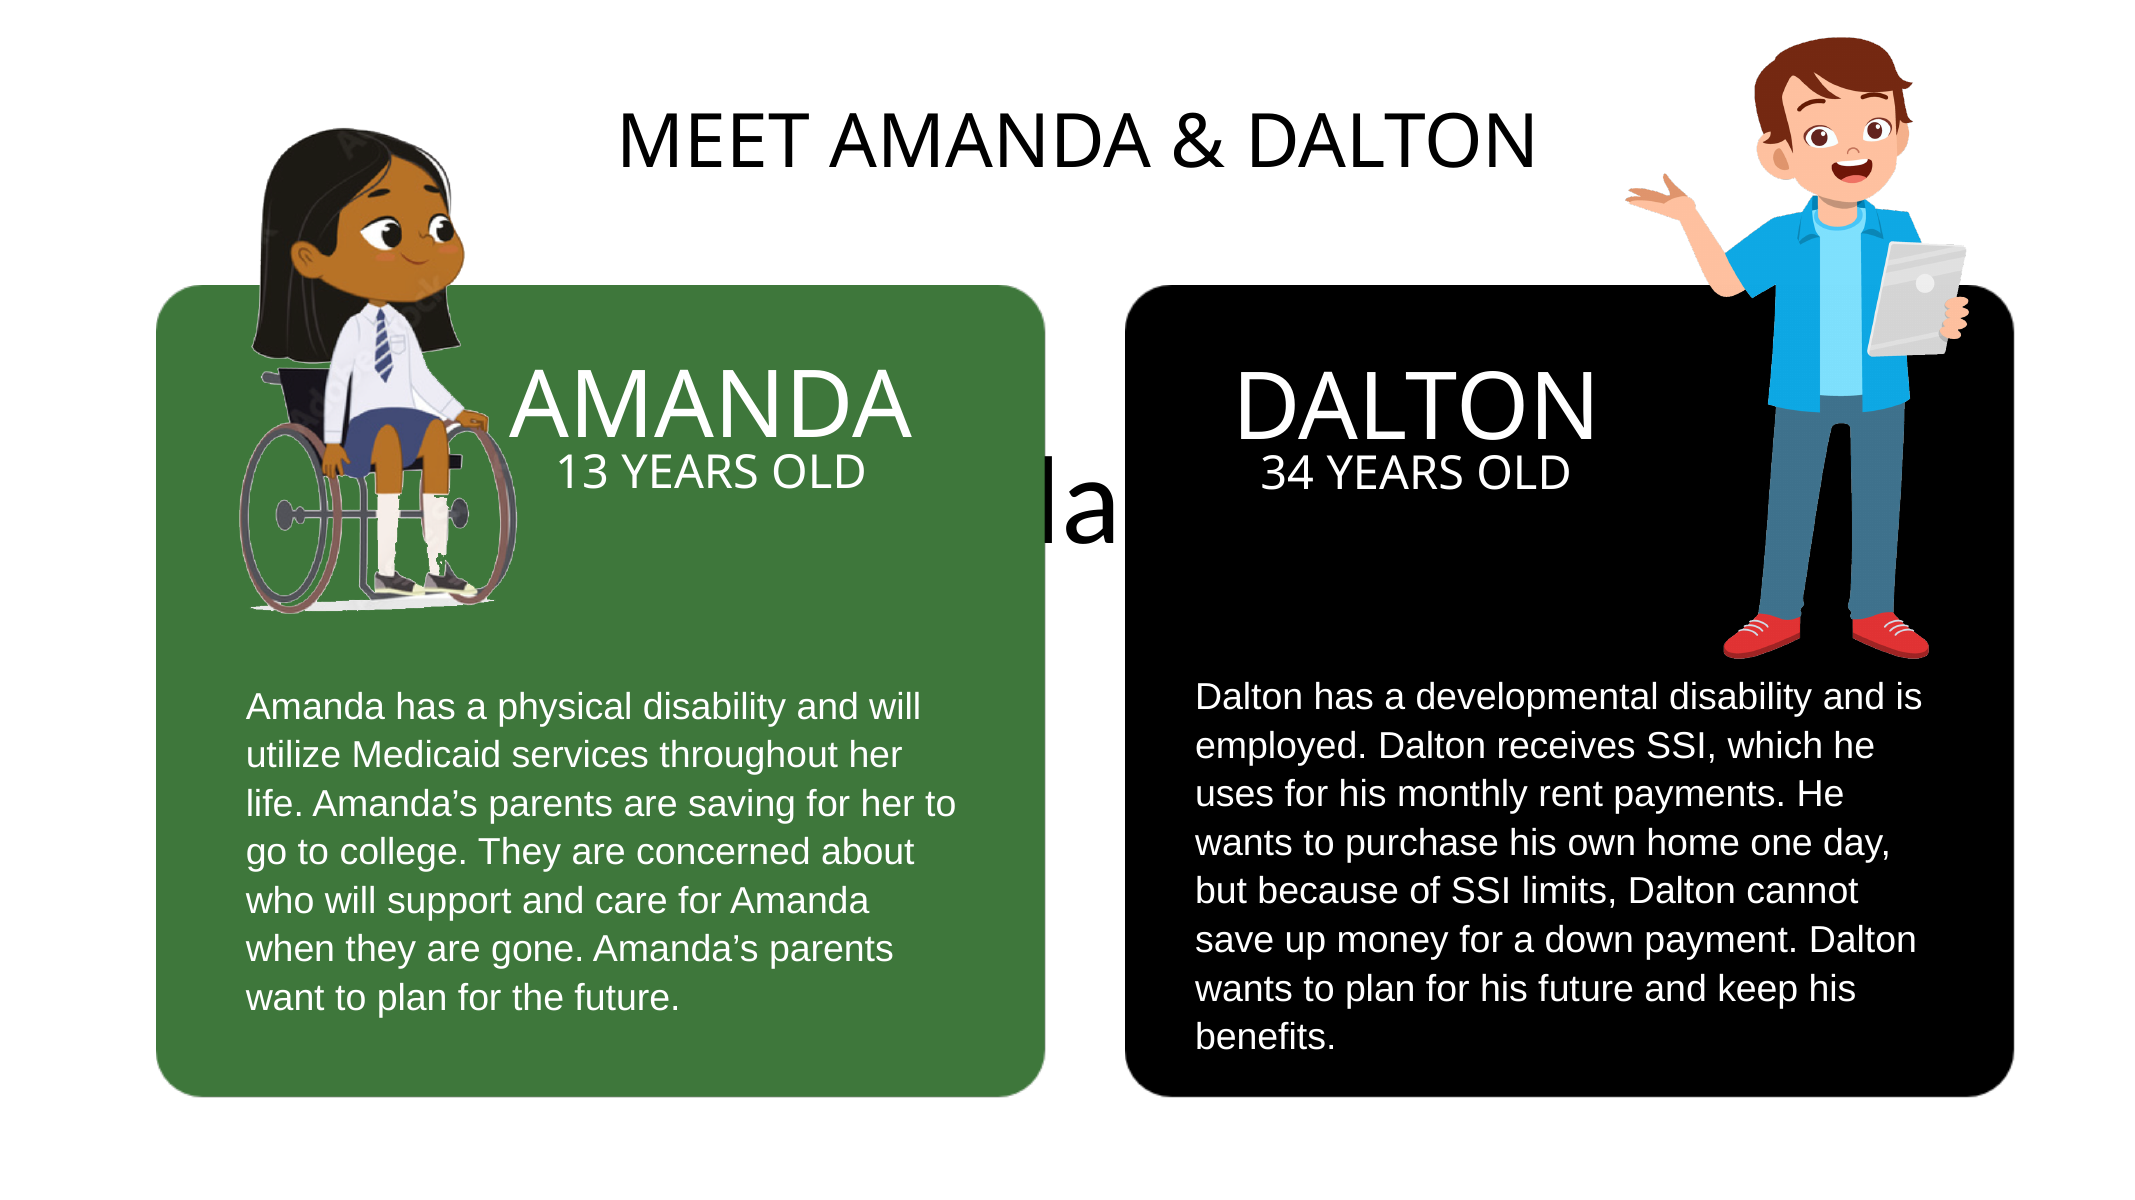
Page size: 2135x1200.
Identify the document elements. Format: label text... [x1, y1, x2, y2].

picture [155, 102, 1050, 1102]
text_box MEET AMANDA & DALTON [177, 85, 1589, 183]
title Meet Amanda & Dalton [538, 184, 1589, 576]
picture [1124, 0, 2061, 1102]
